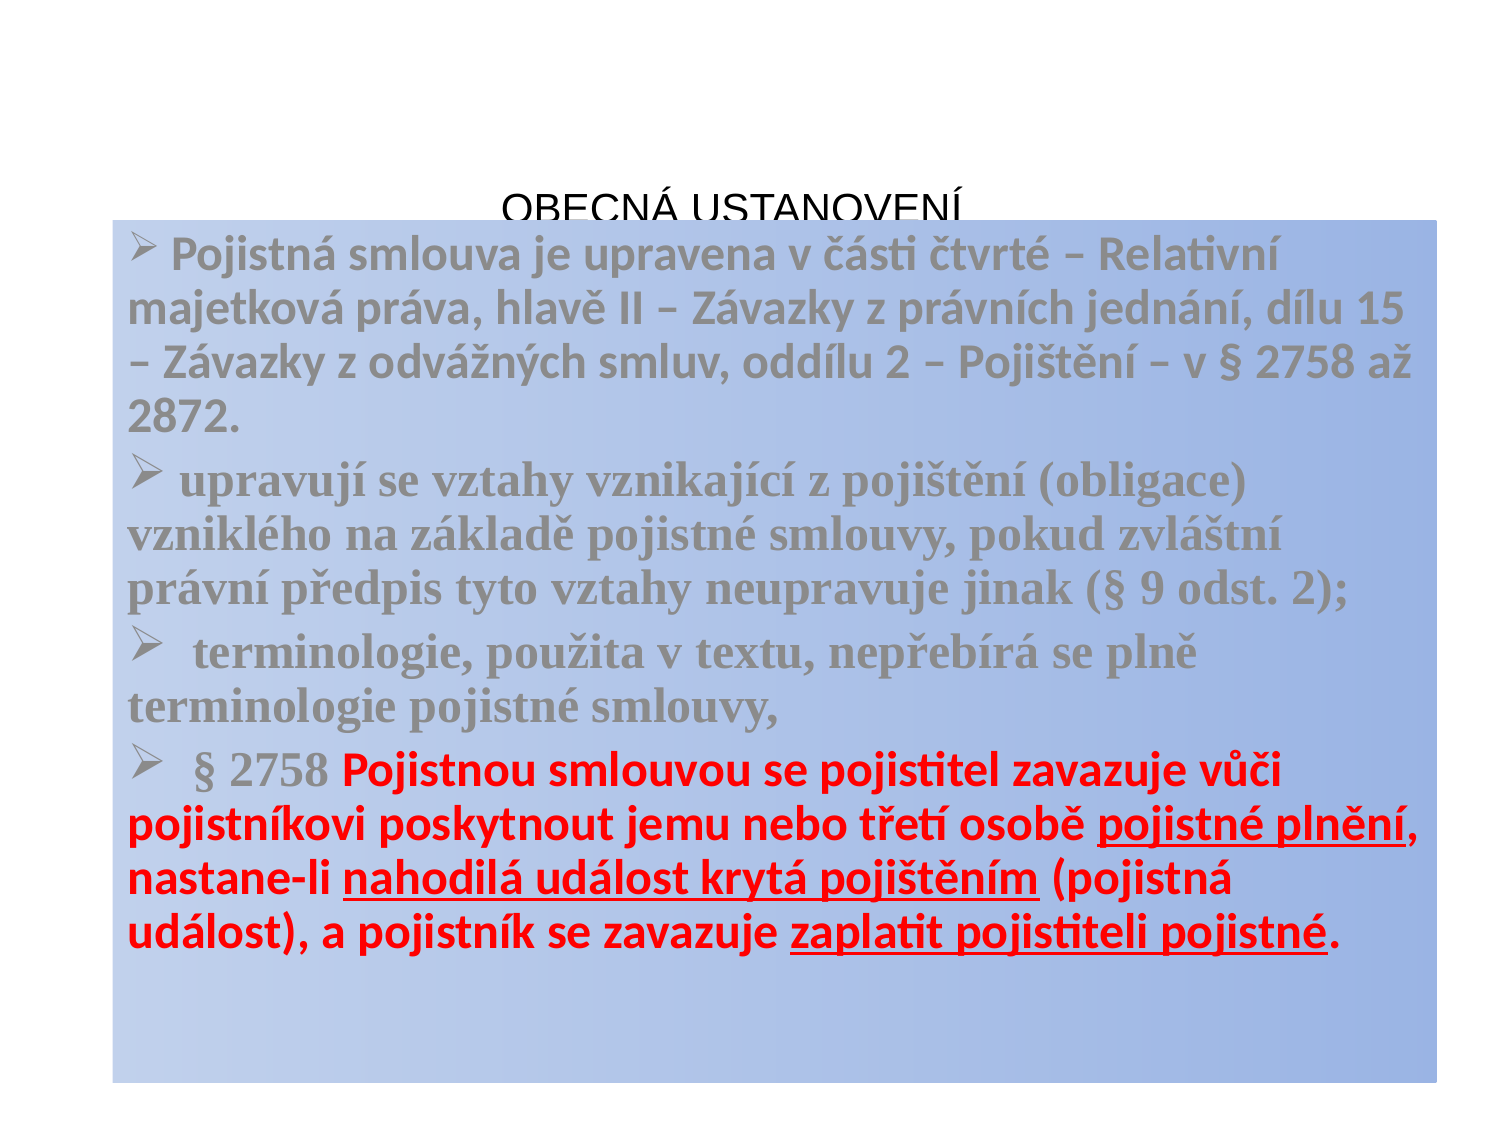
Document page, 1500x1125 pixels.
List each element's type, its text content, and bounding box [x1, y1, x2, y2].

title OBECNÁ USTANOVENÍ [100, 172, 1376, 291]
subtitle Pojistná smlouva je upravena v části čtvrté – Relativní majetková práva, hlavě II – Závazky z právních jednání, dílu 15 – Závazky z odvážných smluv, oddílu 2 – Pojištění – v § 2758 až 2872. upravují se vztahy vznikající z pojištění (obligace) vzniklého na základě pojistné smlouvy, pokud zvláštní právní předpis tyto vztahy neupravuje jinak (§ 9 odst. 2); terminologie, použita v textu, nepřebírá se plně terminologie pojistné smlouvy, § 2758 Pojistnou smlouvou se pojistitel zavazuje vůči pojistníkovi poskytnout jemu nebo třetí osobě pojistné plnění, nastane-li nahodilá událost krytá pojištěním (pojistná událost), a pojistník se zavazuje zaplatit pojistiteli pojistné. [112, 220, 1437, 1083]
